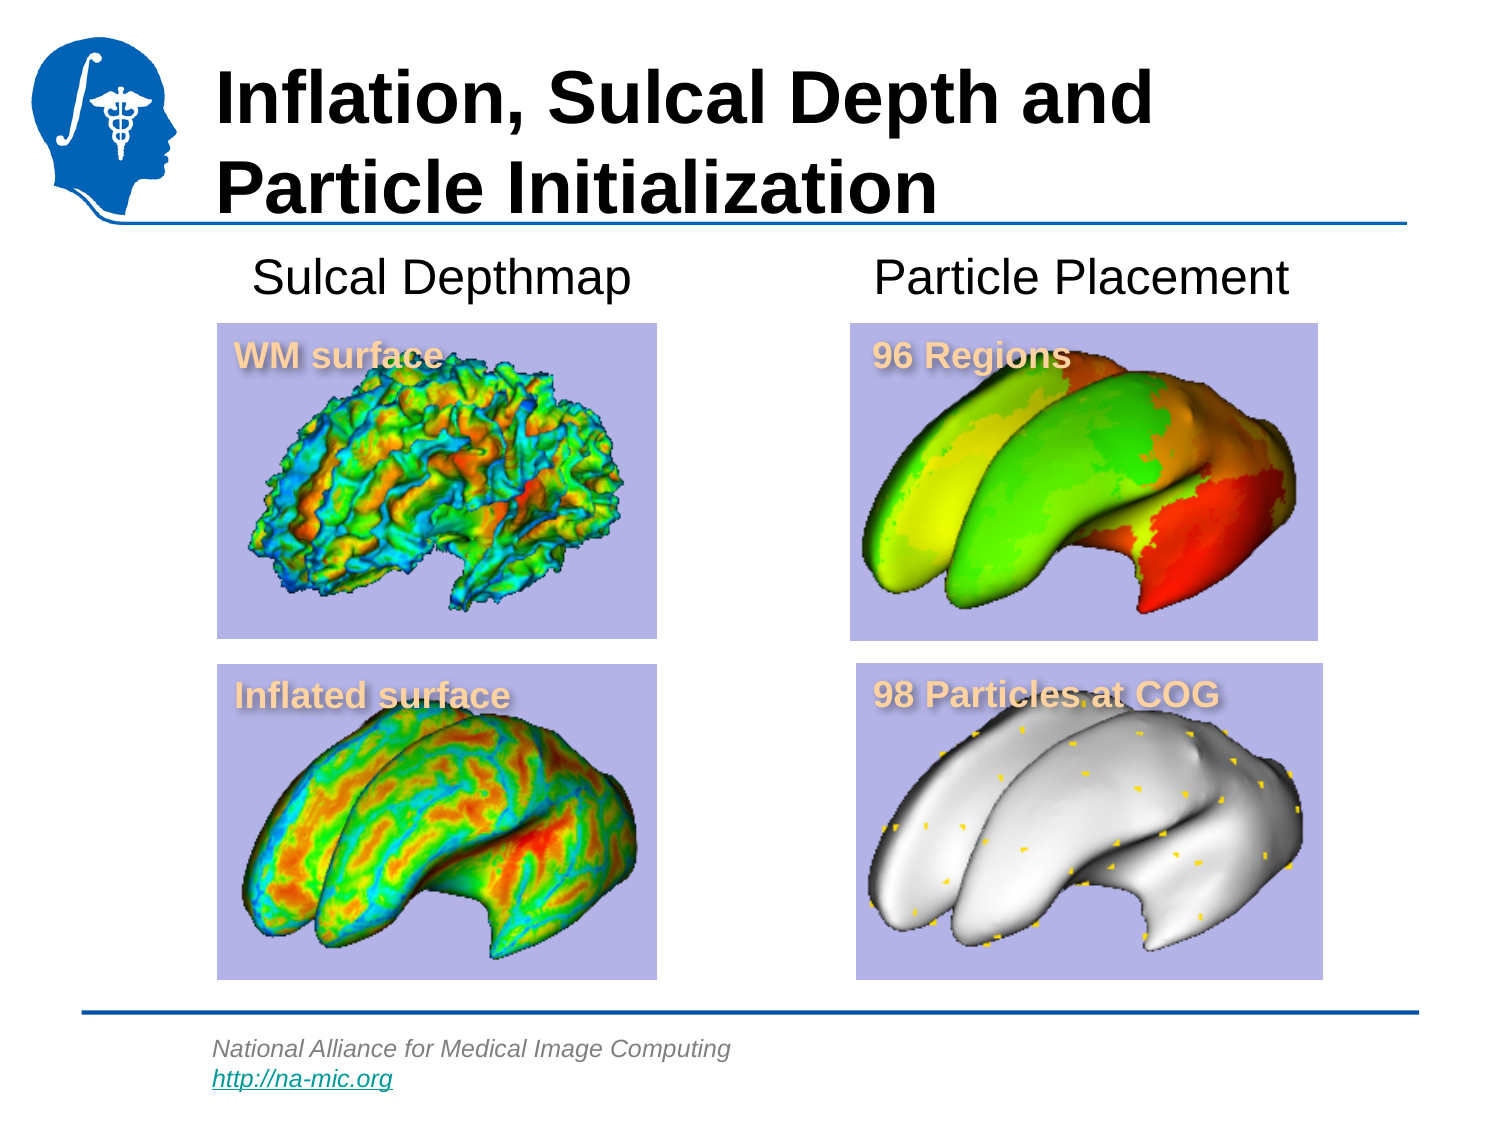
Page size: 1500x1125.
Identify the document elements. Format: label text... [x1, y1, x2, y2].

text_box Sulcal Depthmap [236, 237, 647, 313]
title Inflation, Sulcal Depth and Particle Initialization [199, 44, 1388, 233]
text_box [850, 323, 1323, 980]
picture [31, 37, 1407, 225]
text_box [217, 323, 657, 980]
text_box Particle Placement [858, 237, 1305, 313]
